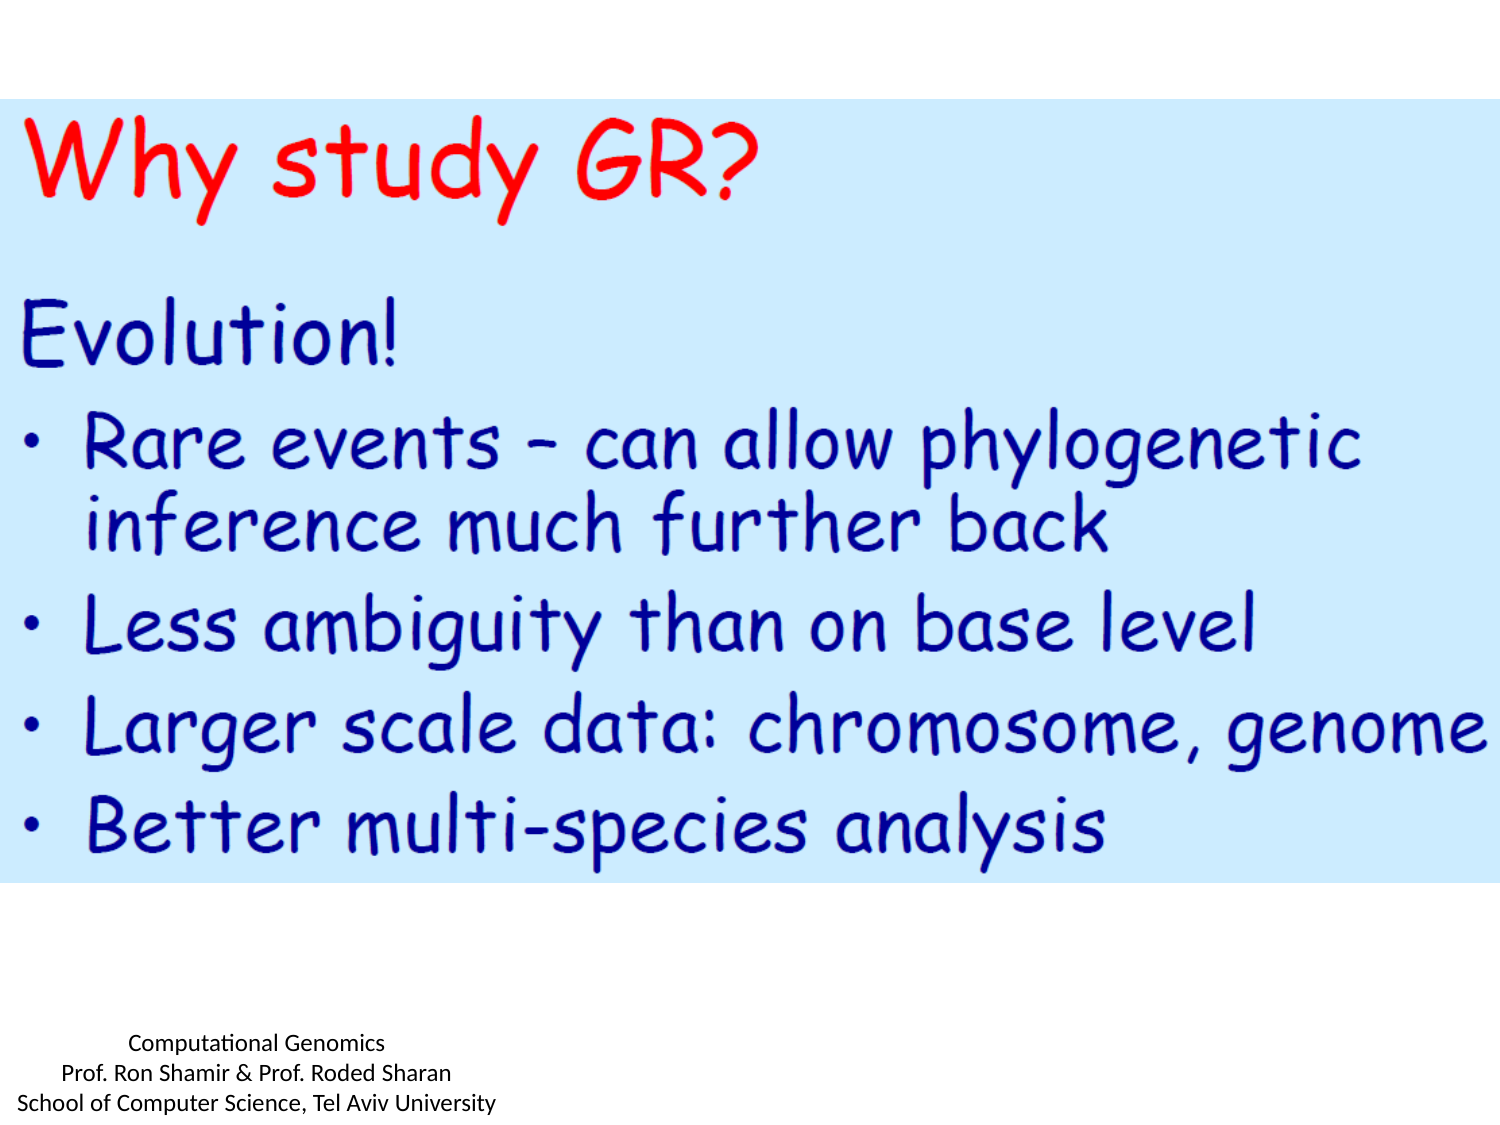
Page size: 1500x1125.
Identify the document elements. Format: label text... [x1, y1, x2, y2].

picture [0, 99, 1500, 883]
text_box Computational Genomics Prof. Ron Shamir & Prof. Roded Sharan School of Computer Science, Tel Aviv University [2, 1018, 513, 1124]
